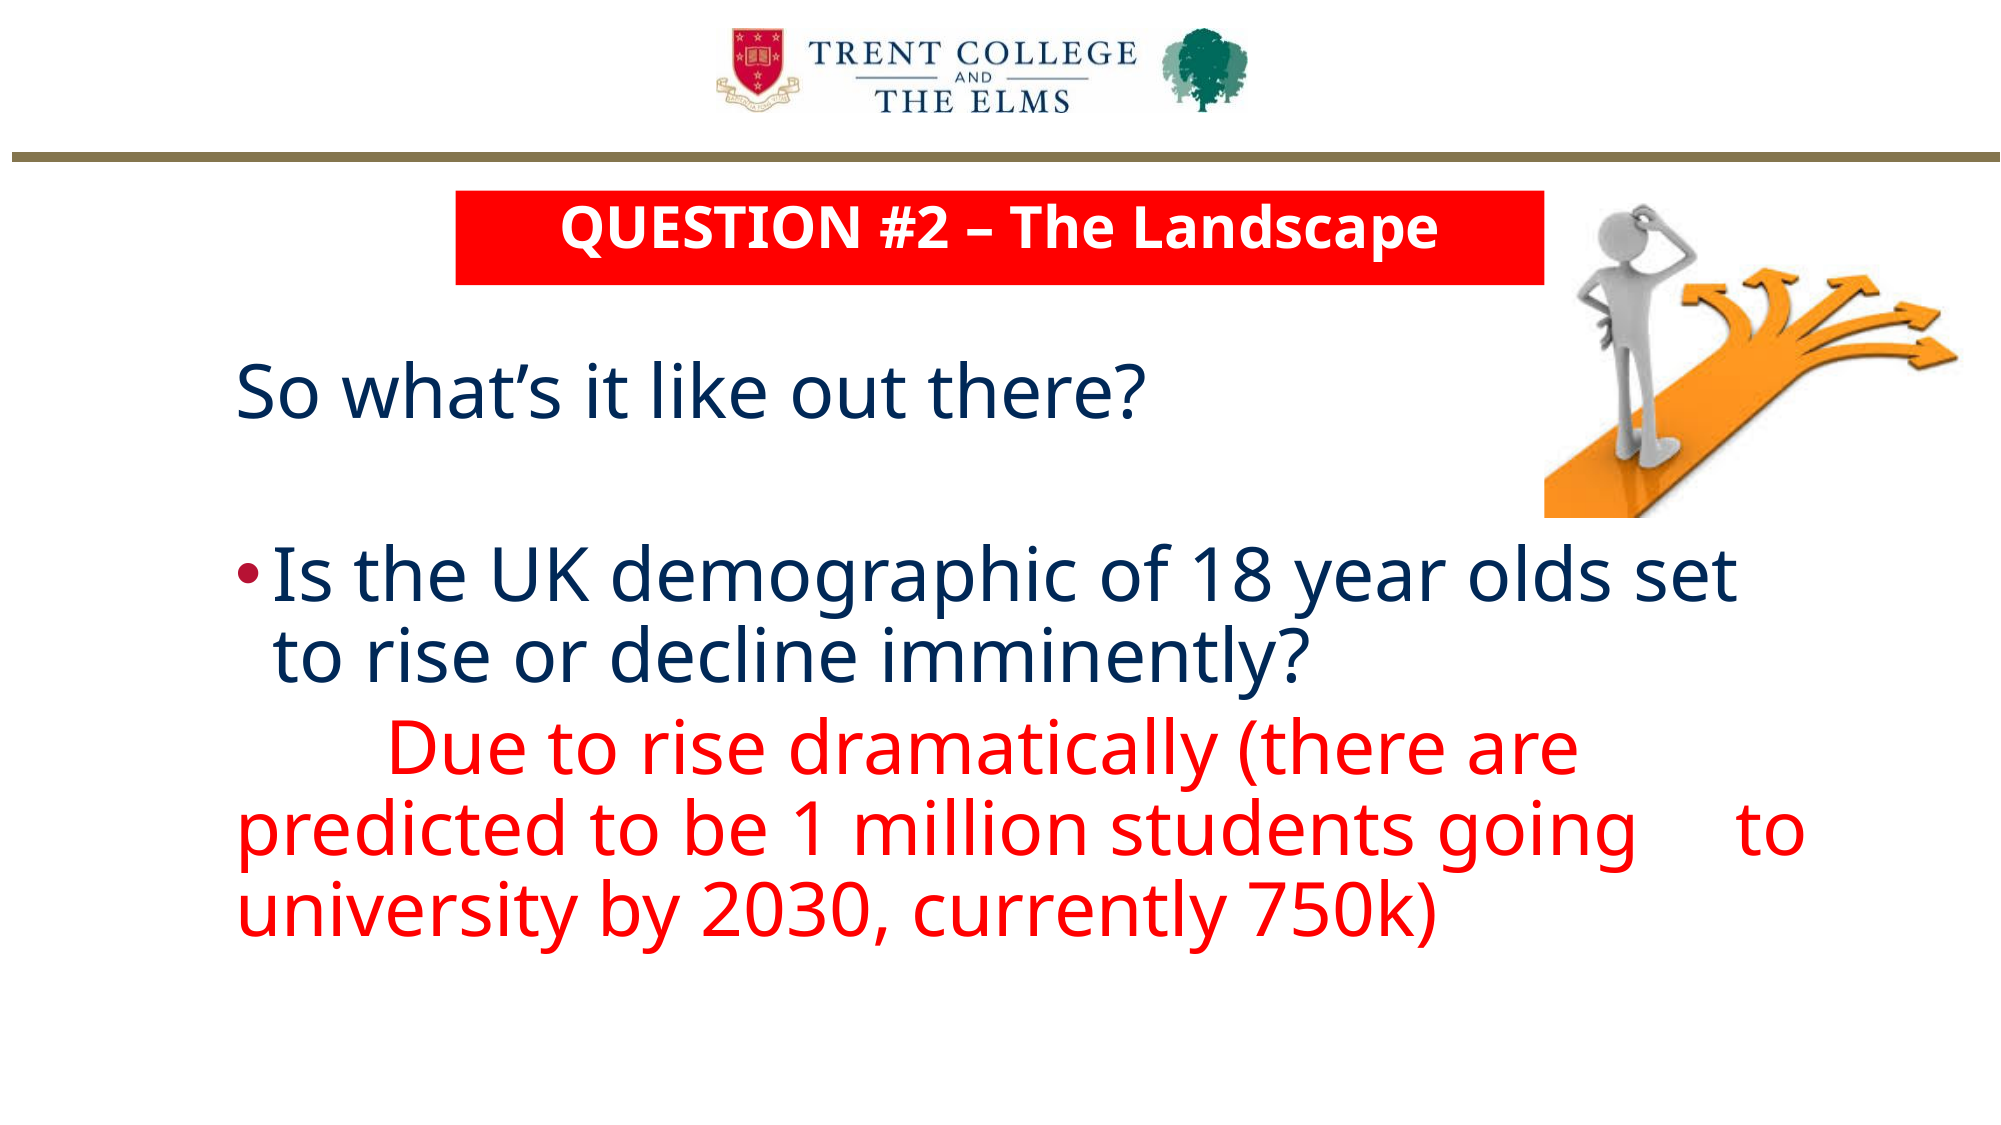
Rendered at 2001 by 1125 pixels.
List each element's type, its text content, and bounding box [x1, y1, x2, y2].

picture [716, 28, 1248, 113]
list QUESTION #2 – The Landscape [455, 190, 1545, 286]
list So what’s it like out there? Is the UK demographic of 18 year olds set to rise or decline imminently? Due to rise dramatically (there are predicted to be 1 million students going to university by 2030, currently 750k) [145, 308, 1844, 975]
picture [1544, 203, 1983, 518]
